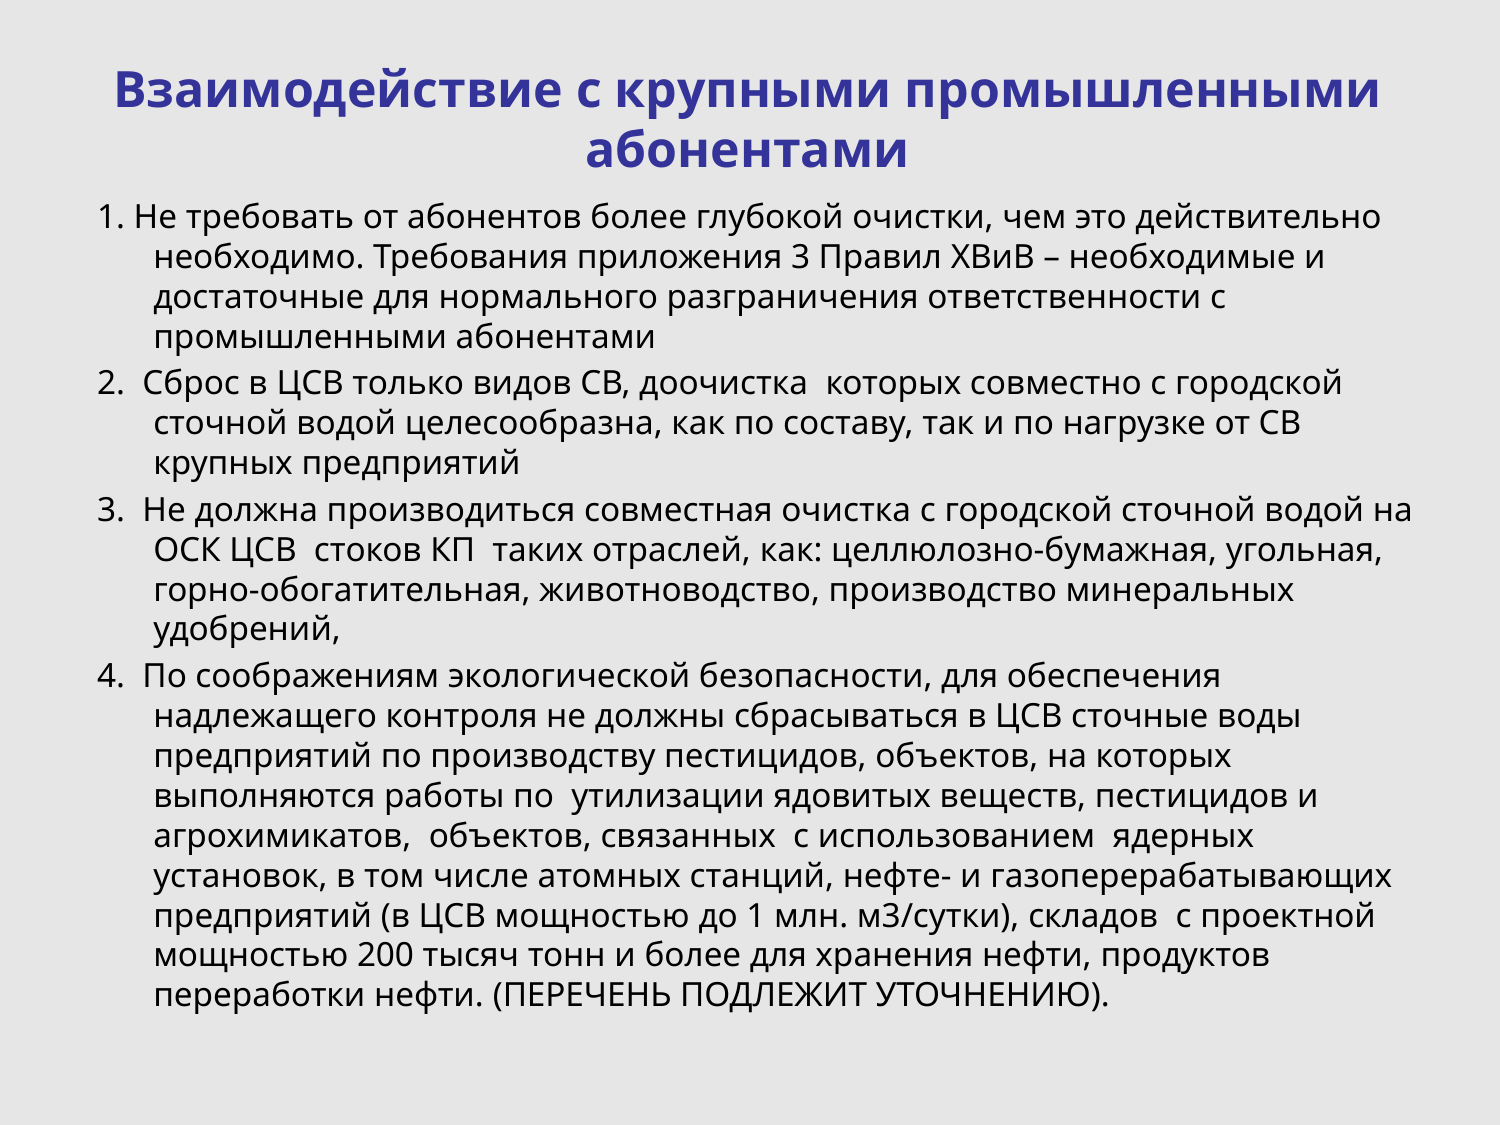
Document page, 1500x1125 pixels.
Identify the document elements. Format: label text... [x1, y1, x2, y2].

title Взаимодействие с крупными промышленными абонентами [58, 23, 1437, 212]
list 1. Не требовать от абонентов более глубокой очистки, чем это действительно необходимо. Требования приложения 3 Правил ХВиВ – необходимые и достаточные для нормального разграничения ответственности с промышленными абонентами 2. Сброс в ЦСВ только видов СВ, доочистка которых совместно с городской сточной водой целесообразна, как по составу, так и по нагрузке от СВ крупных предприятий 3. Не должна производиться совместная очистка с городской сточной водой на ОСК ЦСВ стоков КП таких отраслей, как: целлюлозно-бумажная, угольная, горно-обогатительная, животноводство, производство минеральных удобрений, 4. По соображениям экологической безопасности, для обеспечения надлежащего контроля не должны сбрасываться в ЦСВ сточные воды предприятий по производству пестицидов, объектов, на которых выполняются работы по утилизации ядовитых веществ, пестицидов и агрохимикатов, объектов, связанных с использованием ядерных установок, в том числе атомных станций, нефте- и газоперерабатывающих предприятий (в ЦСВ мощностью до 1 млн. м3/сутки), складов с проектной мощностью 200 тысяч тонн и более для хранения нефти, продуктов переработки нефти. (ПЕРЕЧЕНЬ ПОДЛЕЖИТ УТОЧНЕНИЮ). [81, 187, 1433, 931]
